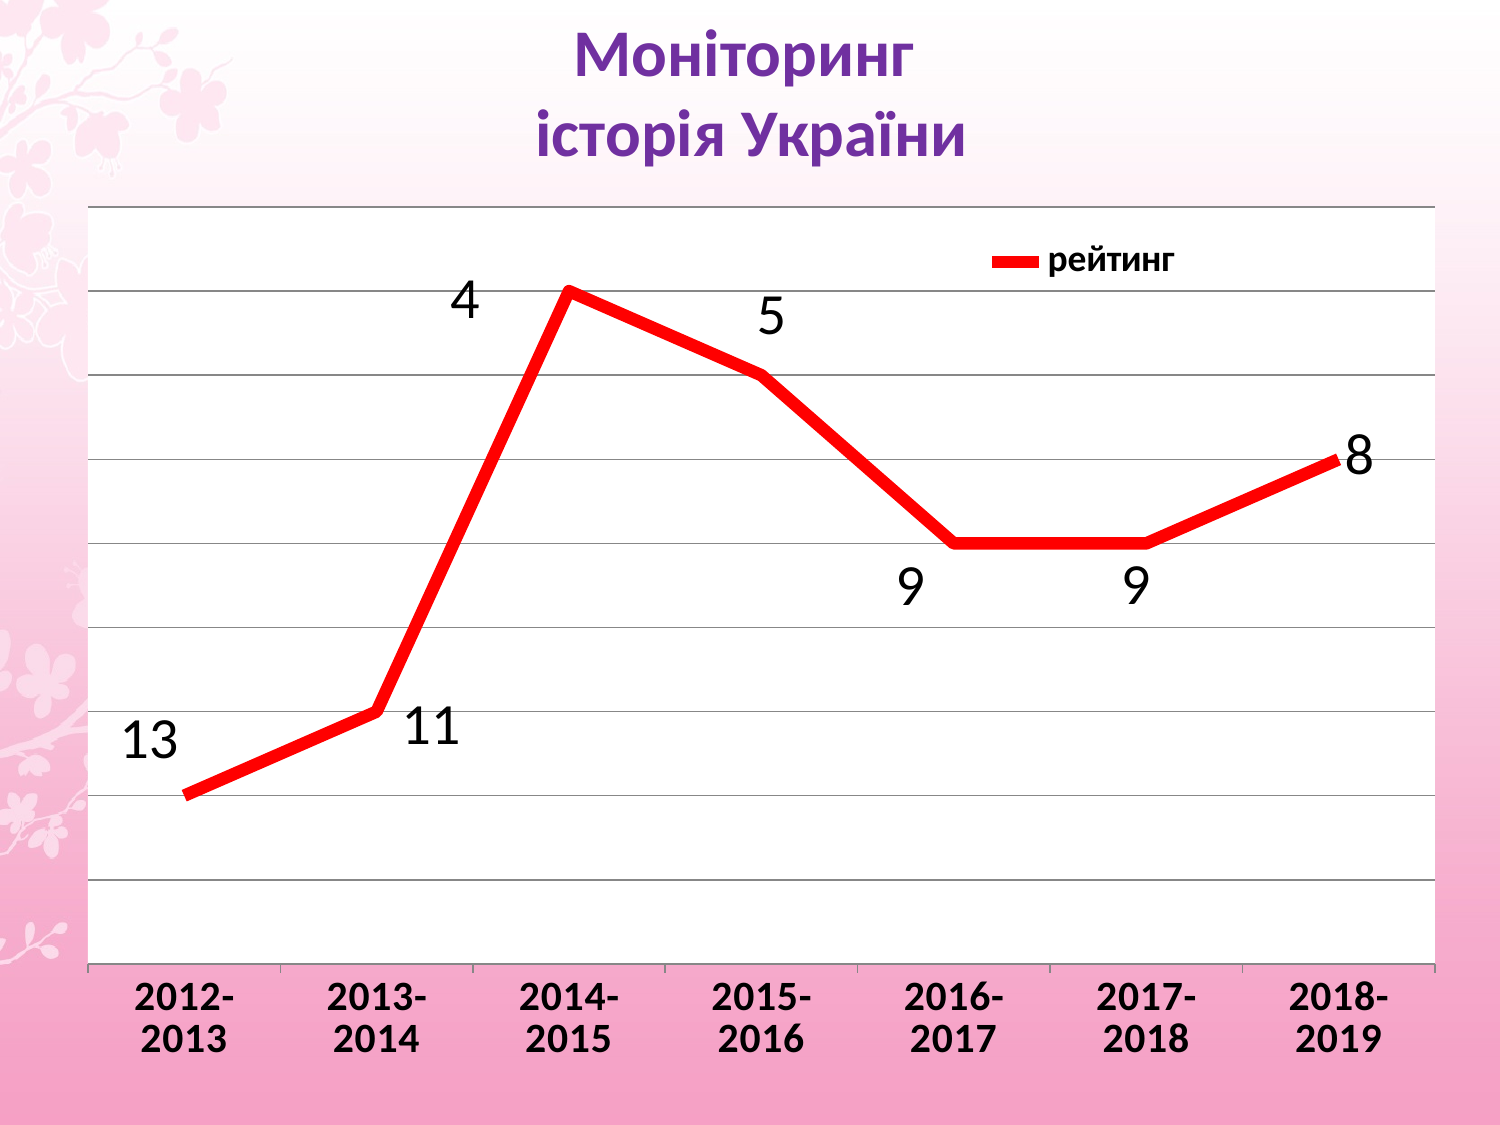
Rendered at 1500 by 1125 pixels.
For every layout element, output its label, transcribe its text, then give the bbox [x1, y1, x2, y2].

title Моніторинг історія України [76, 78, 1427, 181]
picture [0, 0, 1500, 1125]
chart [52, 184, 1459, 1107]
